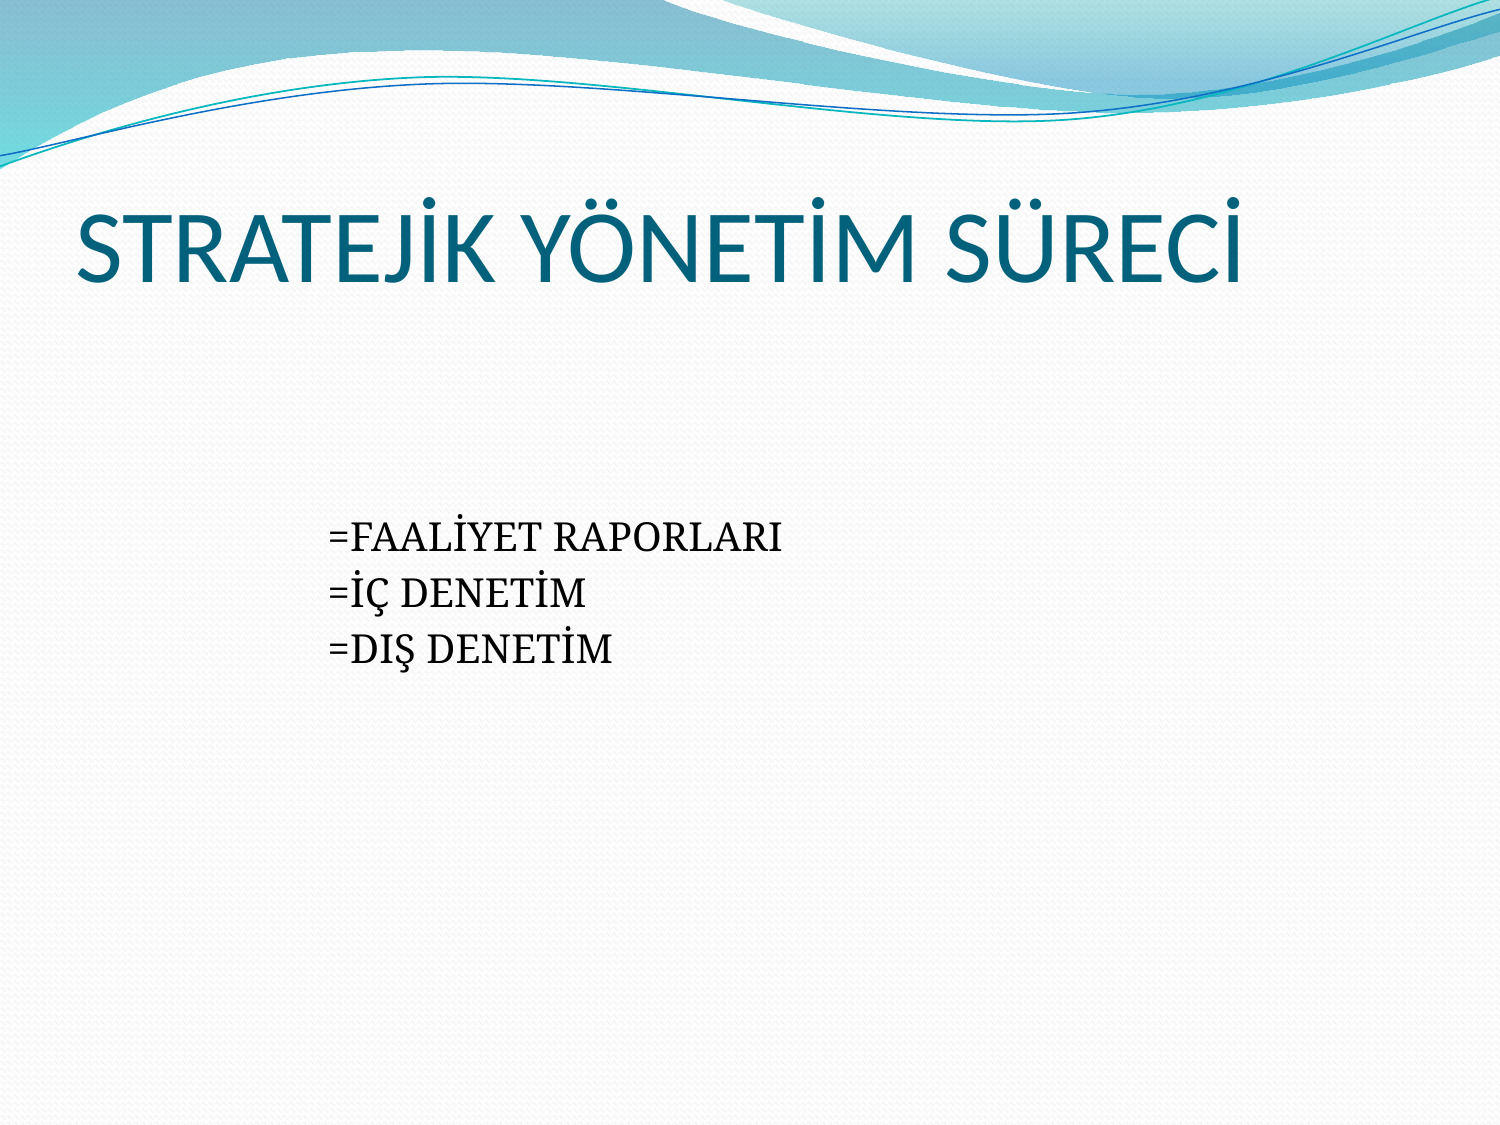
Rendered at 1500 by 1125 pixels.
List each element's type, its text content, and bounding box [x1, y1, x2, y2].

title STRATEJİK YÖNETİM SÜRECİ [75, 115, 1425, 303]
list =FAALİYET RAPORLARI =İÇ DENETİM =DIŞ DENETİM [312, 503, 1500, 679]
